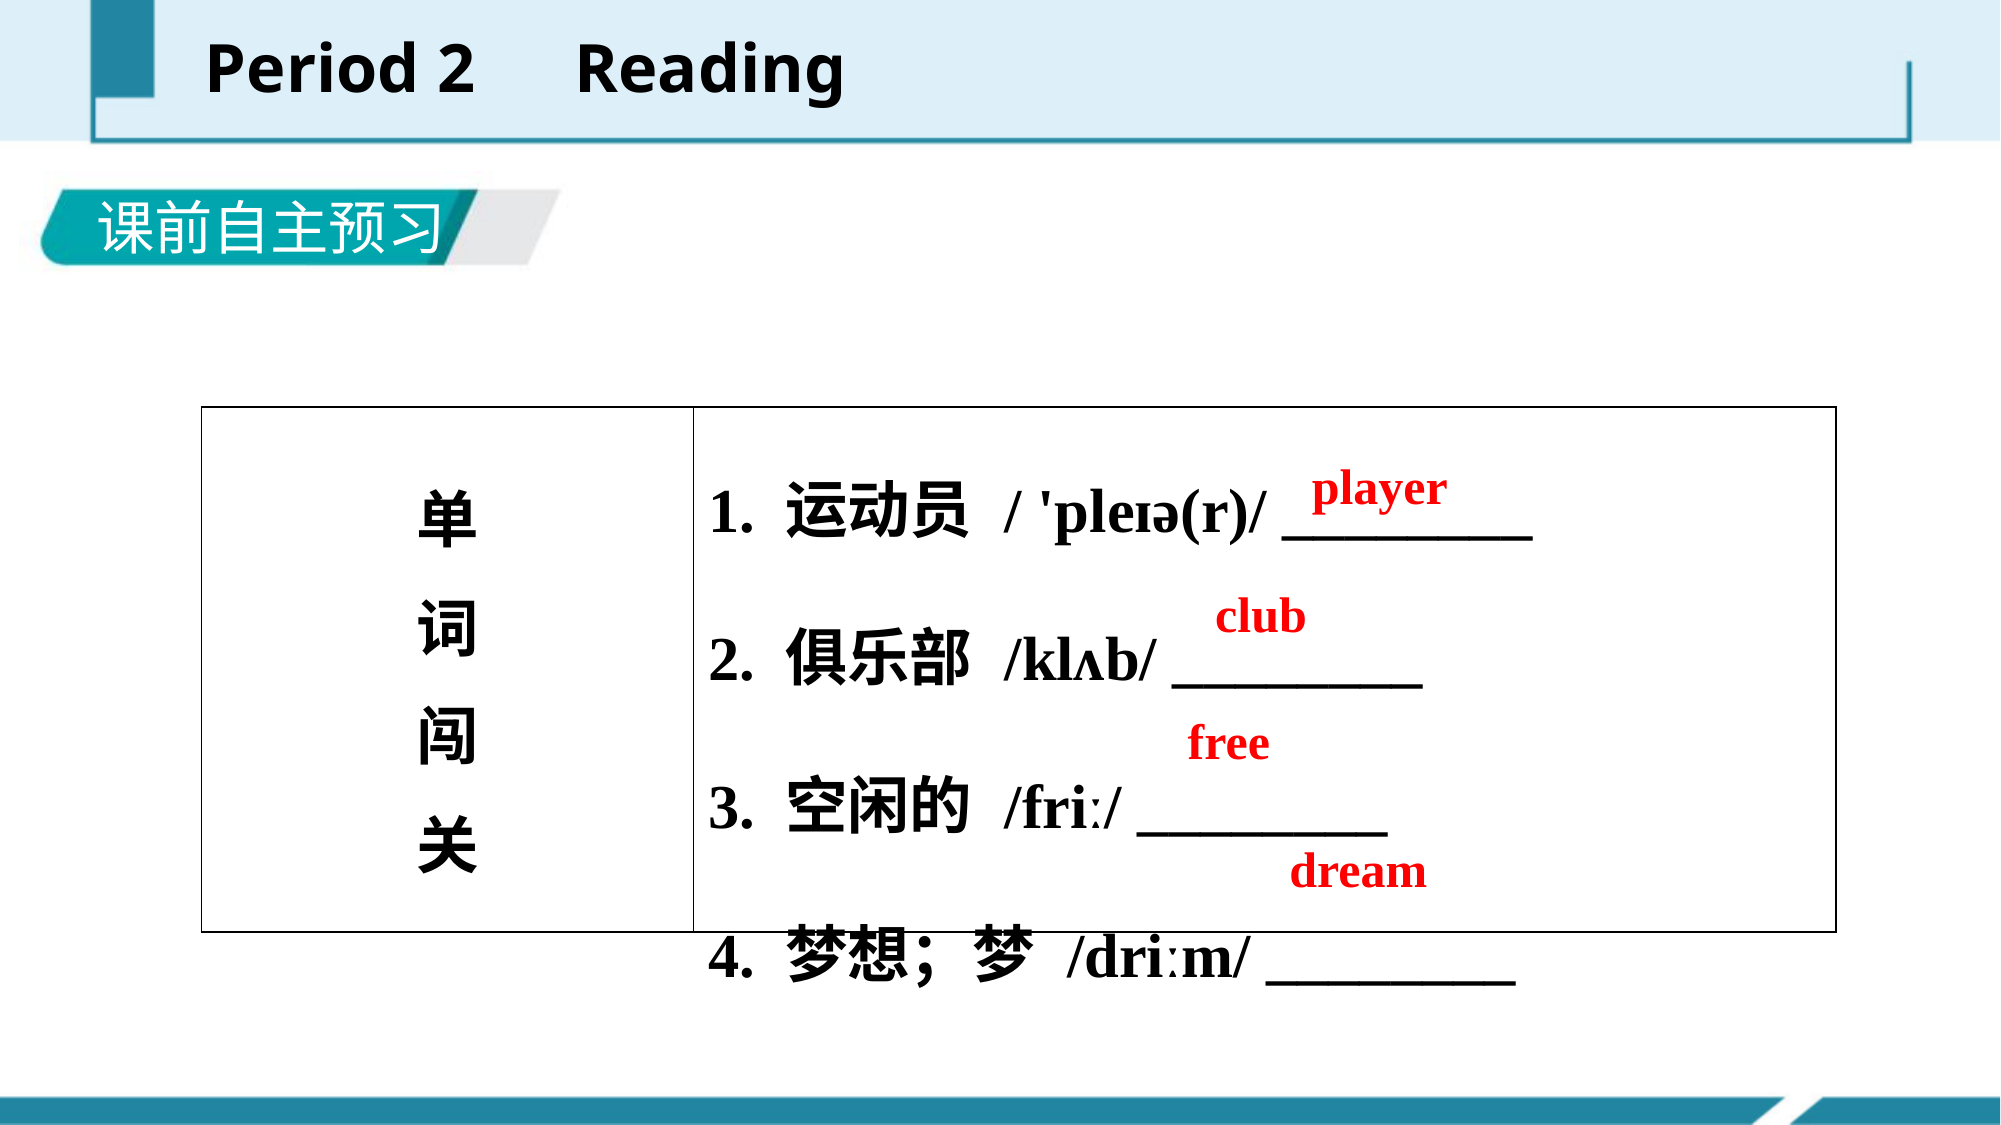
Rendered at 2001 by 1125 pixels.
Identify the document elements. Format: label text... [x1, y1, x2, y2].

text_box dream [1274, 830, 1443, 906]
text_box Period 2 Reading [190, 18, 862, 114]
text_box club [1200, 575, 1322, 651]
text_box free [1172, 701, 1286, 777]
text_box player [1284, 446, 1464, 522]
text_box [19, 171, 612, 283]
table_header 单 词 闯 关 [202, 408, 693, 931]
picture [0, 0, 2001, 1125]
table_header 1. 运动员 / 'pleɪə(r)/ ________ 2. 俱乐部 /klʌb/ ________ 3. 空闲的 /friː/ ________ 4. 梦想；梦 /driːm/ ________ [694, 408, 1835, 931]
text_box [654, 477, 915, 537]
